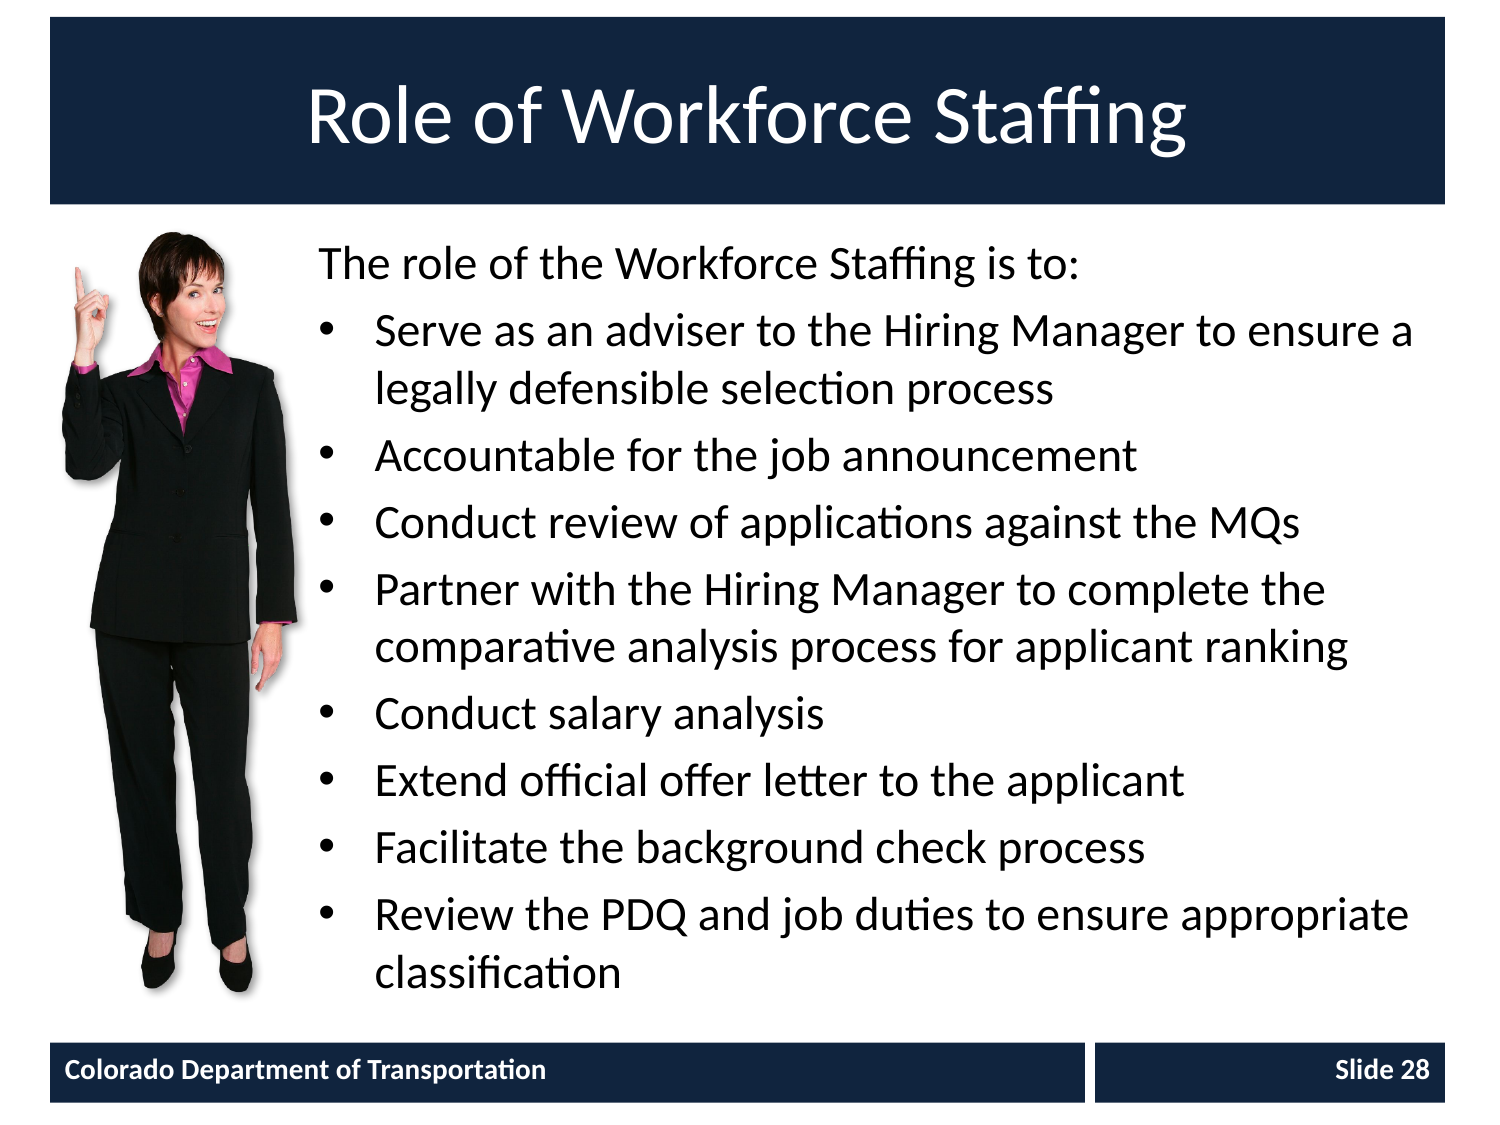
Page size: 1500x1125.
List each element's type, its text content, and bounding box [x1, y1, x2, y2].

slide_number Slide 28 [1095, 1042, 1445, 1103]
picture [49, 224, 309, 1001]
list The role of the Workforce Staffing is to: Serve as an adviser to the Hiring Manager to ensure a legally defensible selection process Accountable for the job announcement Conduct review of applications against the MQs Partner with the Hiring Manager to complete the comparative analysis process for applicant ranking Conduct salary analysis Extend official offer letter to the applicant Facilitate the background check process Review the PDQ and job duties to ensure appropriate classification [302, 224, 1446, 1035]
title Role of Workforce Staffing [49, 16, 1446, 205]
footer Colorado Department of Transportation [50, 1042, 1085, 1103]
